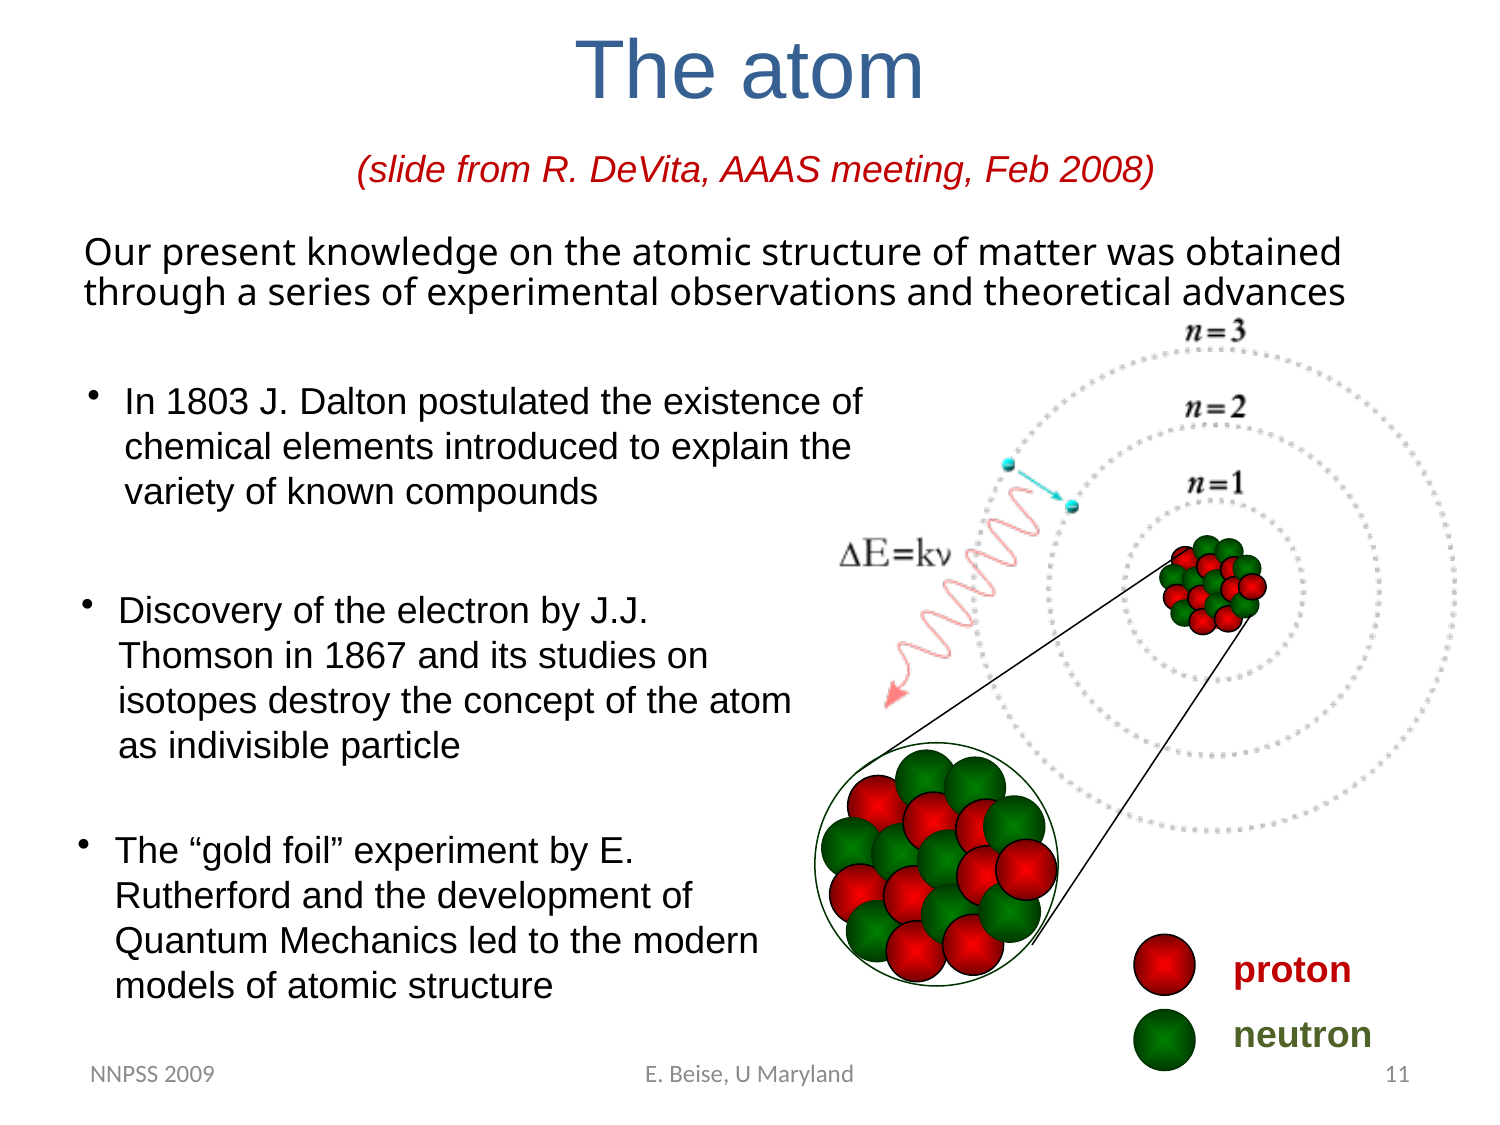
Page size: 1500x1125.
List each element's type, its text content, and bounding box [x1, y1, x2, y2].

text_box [829, 303, 1500, 1125]
footer E. Beise, U Maryland [512, 1042, 824, 1103]
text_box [1159, 535, 1267, 635]
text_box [814, 546, 1252, 987]
slide_number NNPSS 2009 [75, 1042, 425, 1103]
text_box In 1803 J. Dalton postulated the existence of chemical elements introduced to explain the variety of known compounds [72, 456, 824, 520]
text_box (slide from R. DeVita, AAAS meeting, Feb 2008) [341, 137, 1171, 198]
title The atom [74, 0, 1426, 131]
list Our present knowledge on the atomic structure of matter was obtained through a series of experimental observations and theoretical advances [68, 225, 1467, 456]
text_box Discovery of the electron by J.J. Thomson in 1867 and its studies on isotopes destroy the concept of the atom as indivisible particle [66, 578, 809, 774]
text_box The “gold foil” experiment by E. Rutherford and the development of Quantum Mechanics led to the modern models of atomic structure [62, 818, 824, 1014]
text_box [1133, 934, 1390, 1071]
